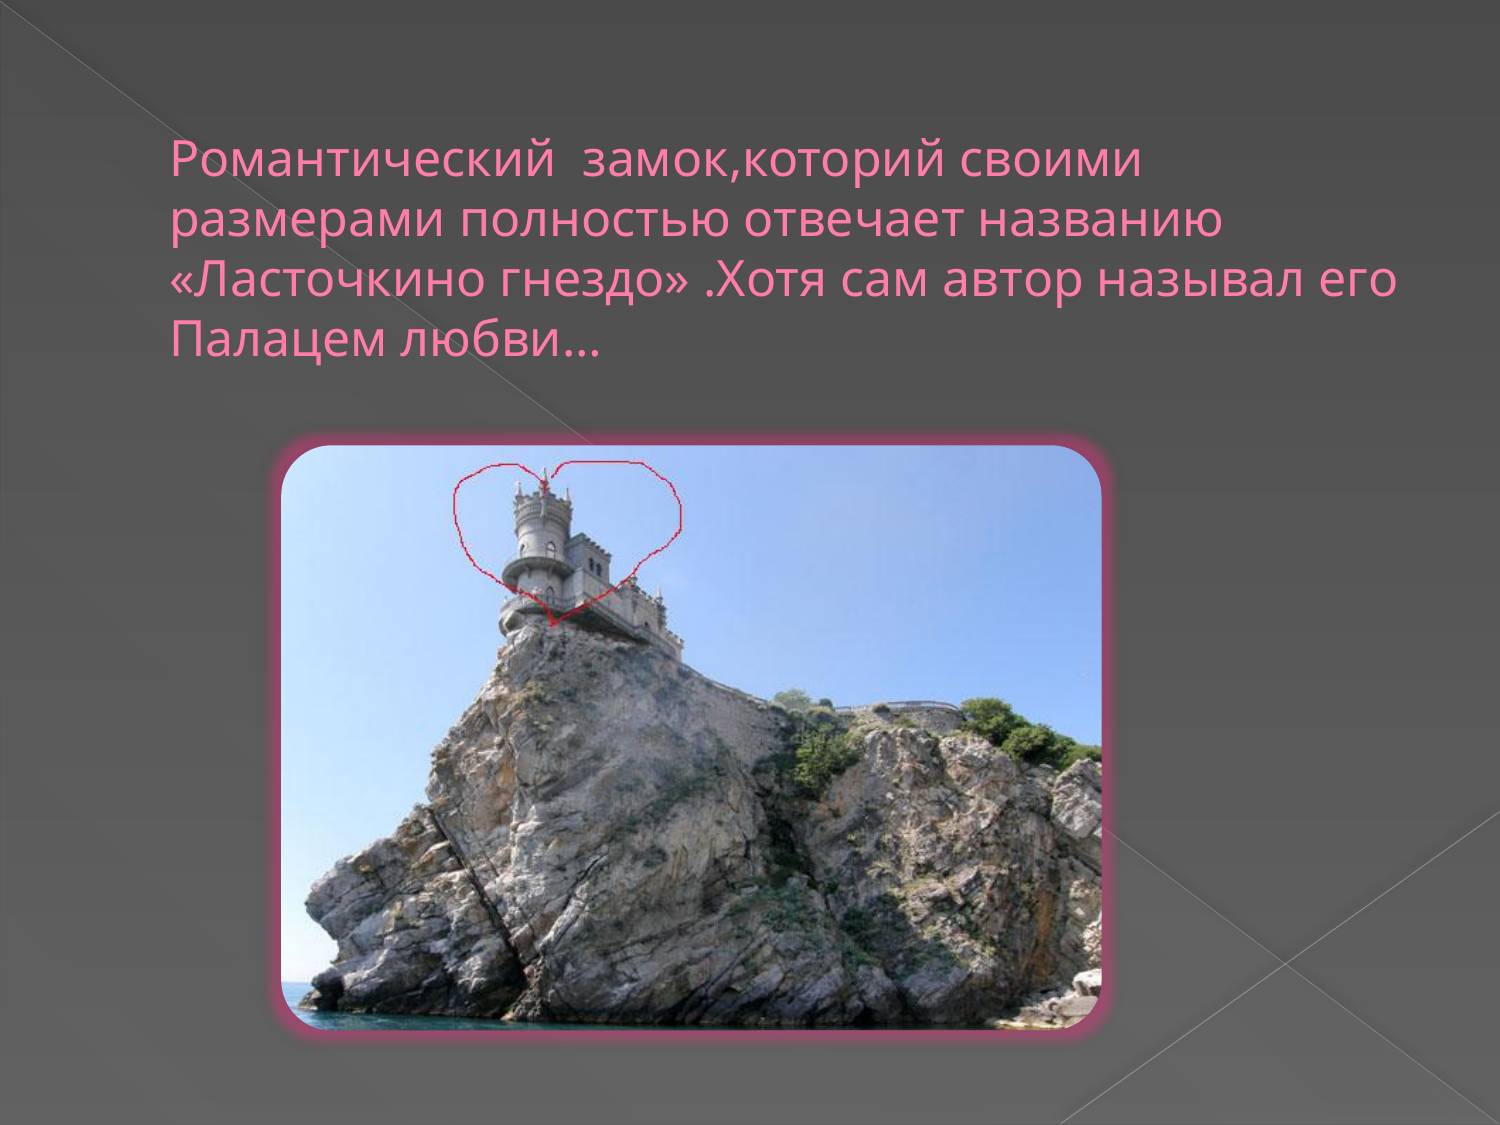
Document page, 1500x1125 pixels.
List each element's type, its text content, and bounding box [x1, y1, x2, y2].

picture [280, 445, 1102, 1031]
title Романтический замок,которий своими размерами полностью отвечает названию «Ласточкино гнездо» .Хотя сам автор называл его Палацем любви… [75, 117, 1425, 375]
